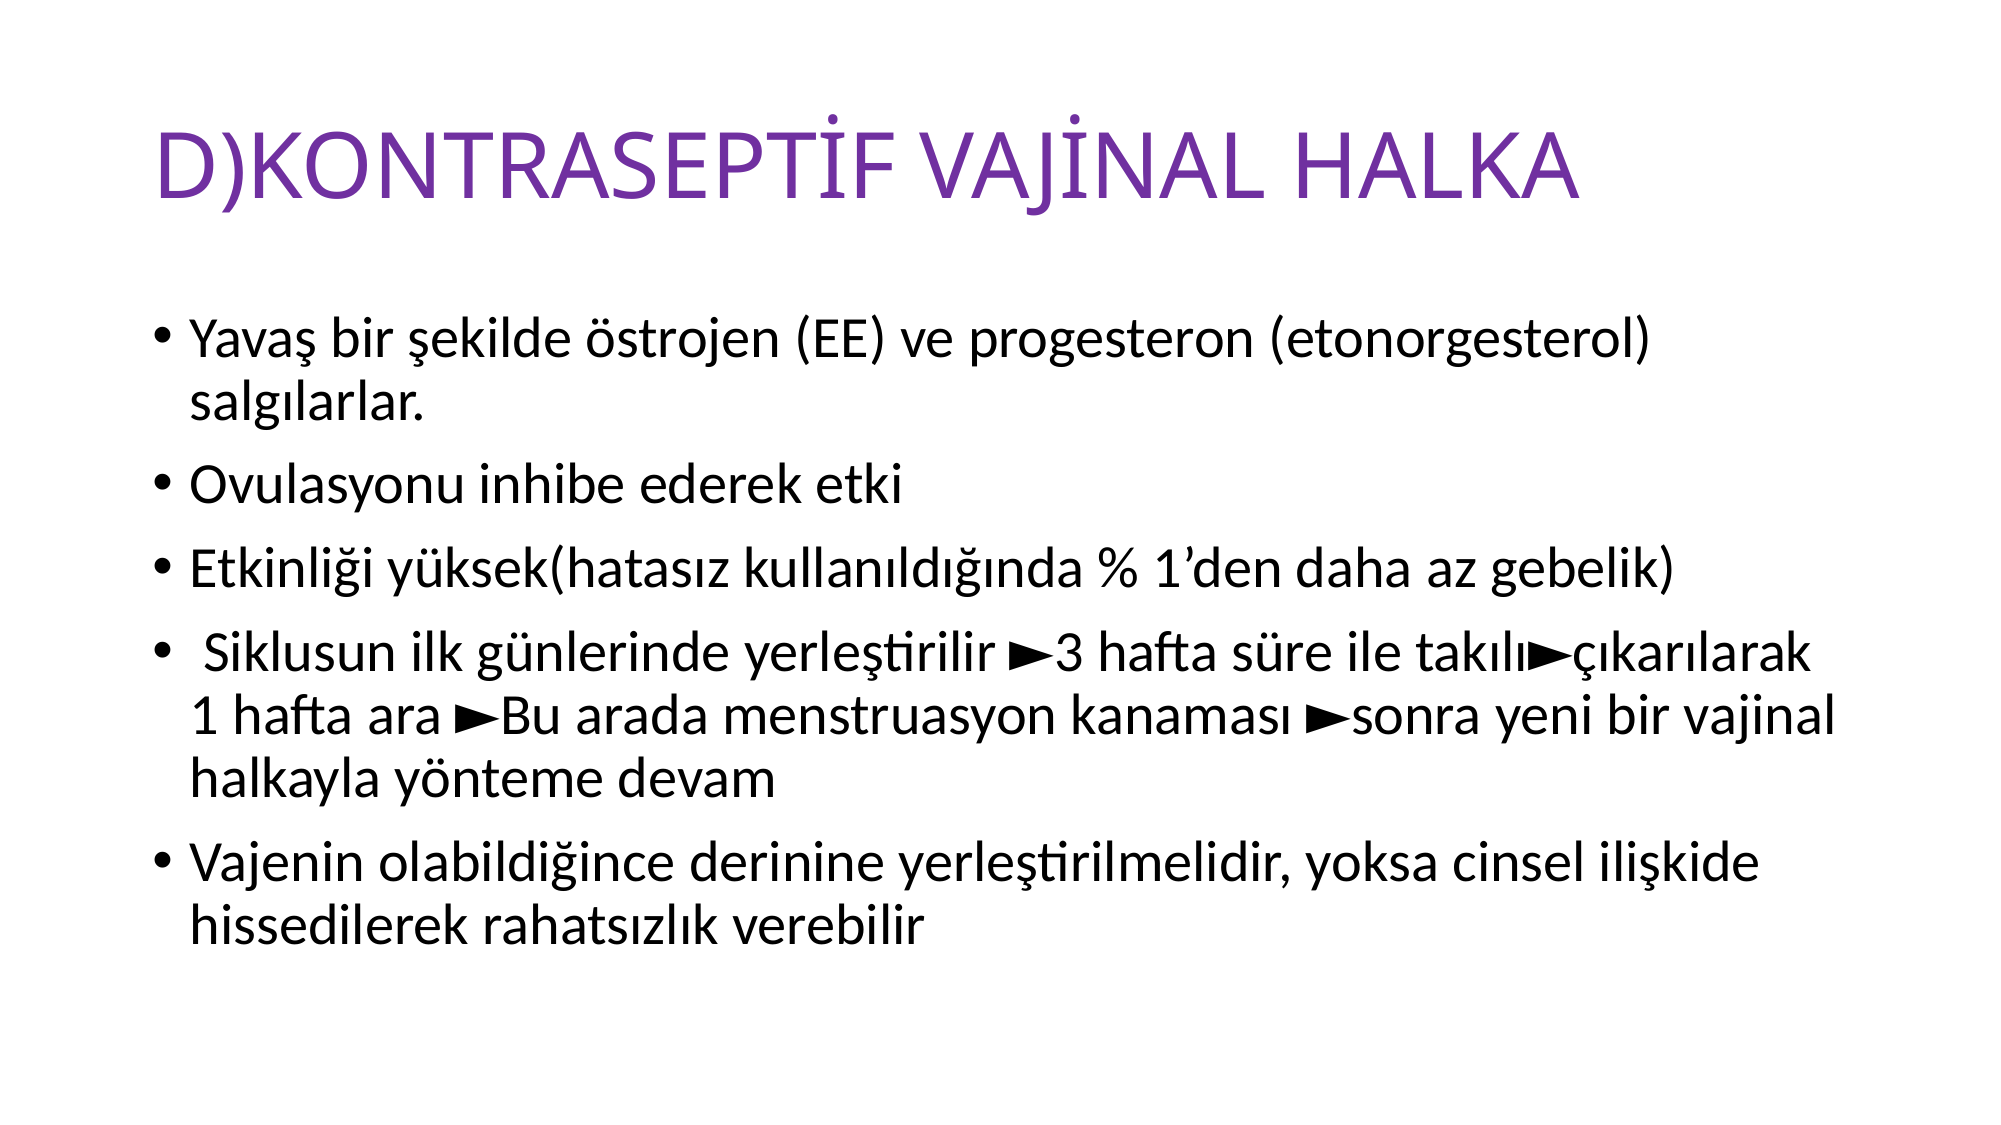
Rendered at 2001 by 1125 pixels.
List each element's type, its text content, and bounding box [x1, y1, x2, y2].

list Yavaş bir şekilde östrojen (EE) ve progesteron (etonorgesterol) salgılarlar. Ovulasyonu inhibe ederek etki Etkinliği yüksek(hatasız kullanıldığında % 1’den daha az gebelik) Siklusun ilk günlerinde yerleştirilir ►3 hafta süre ile takılı►çıkarılarak 1 hafta ara ►Bu arada menstruasyon kanaması ►sonra yeni bir vajinal halkayla yönteme devam Vajenin olabildiğince derinine yerleştirilmelidir, yoksa cinsel ilişkide hissedilerek rahatsızlık verebilir [137, 299, 1863, 1014]
title D)KONTRASEPTİF VAJİNAL HALKA [137, 59, 1863, 278]
